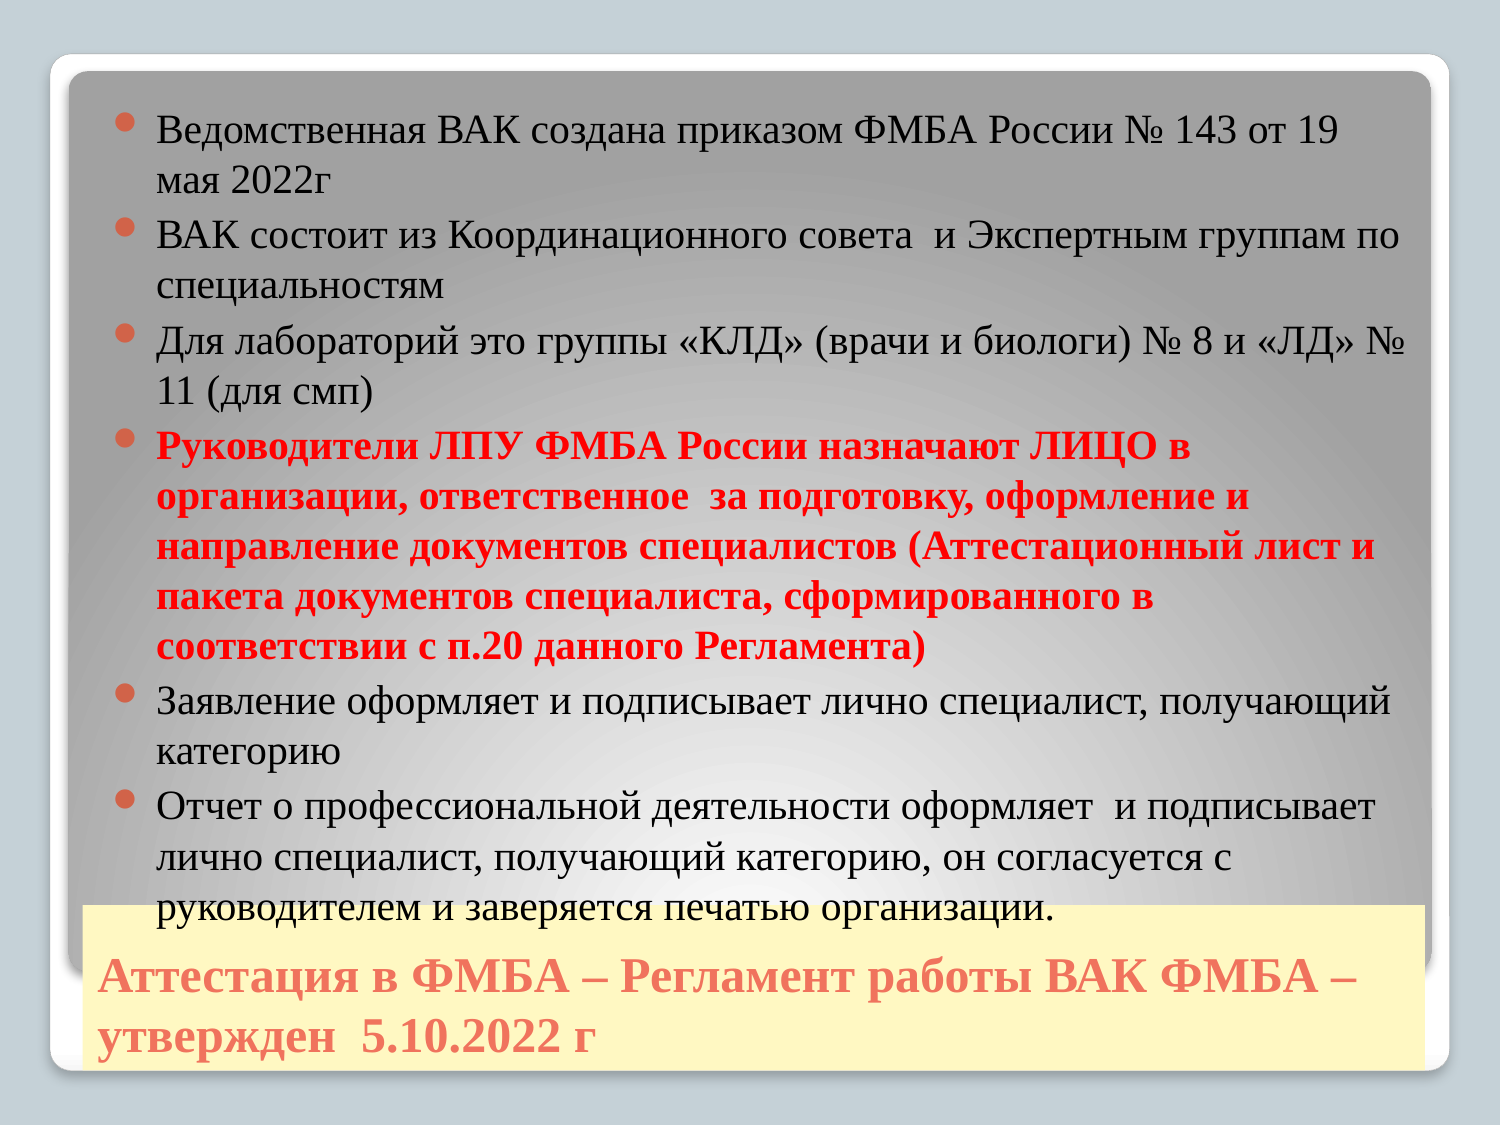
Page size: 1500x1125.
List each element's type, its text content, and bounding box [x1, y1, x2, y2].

title Аттестация в ФМБА – Регламент работы ВАК ФМБА – утвержден 5.10.2022 г [82, 905, 1425, 1071]
list Ведомственная ВАК создана приказом ФМБА России № 143 от 19 мая 2022г ВАК состоит из Координационного совета и Экспертным группам по специальностям Для лабораторий это группы «КЛД» (врачи и биологи) № 8 и «ЛД» № 11 (для смп) Руководители ЛПУ ФМБА России назначают ЛИЦО в организации, ответственное за подготовку, оформление и направление документов специалистов (Аттестационный лист и пакета документов специалиста, сформированного в соответствии с п.20 данного Регламента) Заявление оформляет и подписывает лично специалист, получающий категорию Отчет о профессиональной деятельности оформляет и подписывает лично специалист, получающий категорию, он согласуется с руководителем и заверяется печатью организации. [82, 86, 1425, 774]
